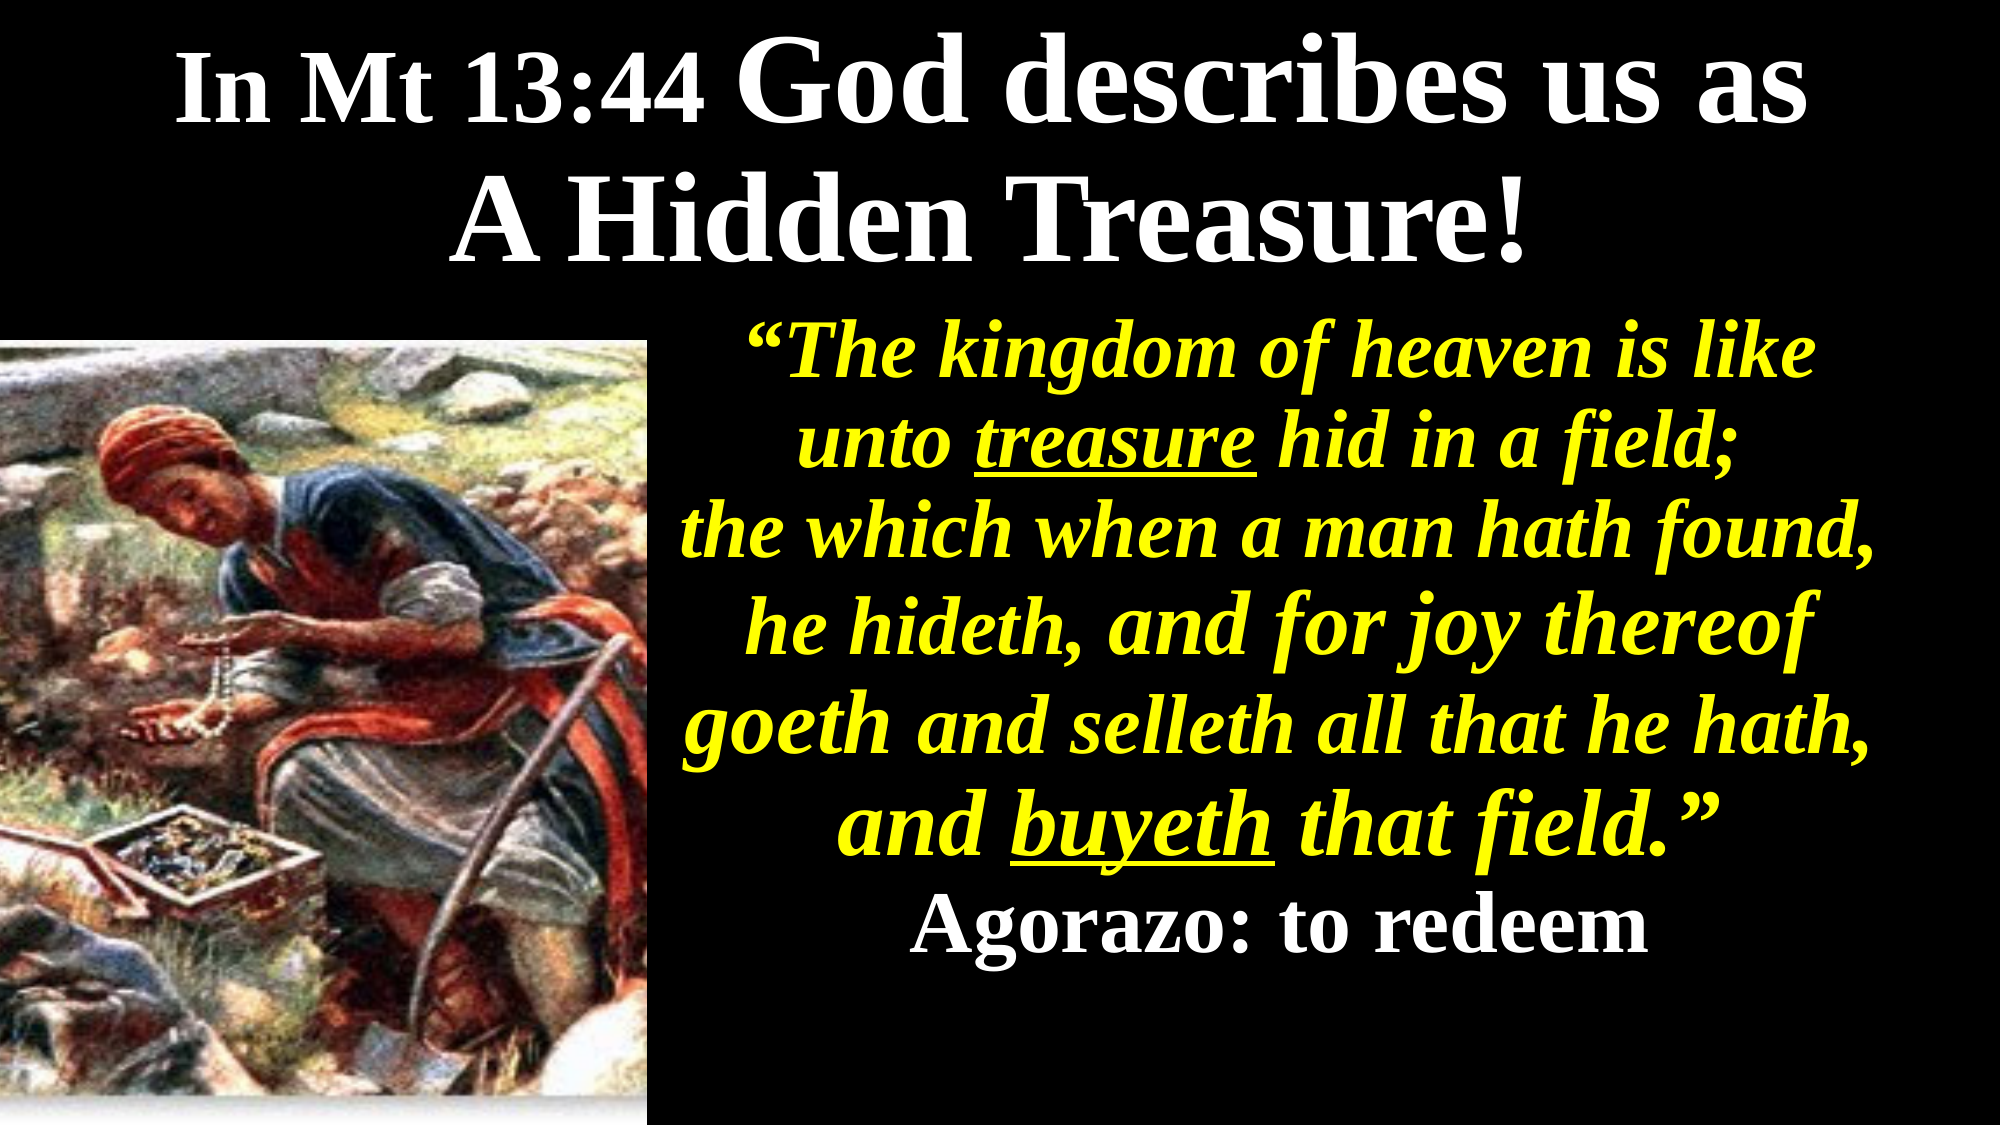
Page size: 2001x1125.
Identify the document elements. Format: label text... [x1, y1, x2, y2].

list “The kingdom of heaven is like unto treasure hid in a field; the which when a man hath found, he hideth, and for joy thereof goeth and selleth all that he hath, and buyeth that field.” Agorazo: to redeem [662, 299, 1931, 1125]
title In Mt 13:44 God describes us as A Hidden Treasure! [24, 0, 1950, 300]
picture [0, 340, 647, 1125]
